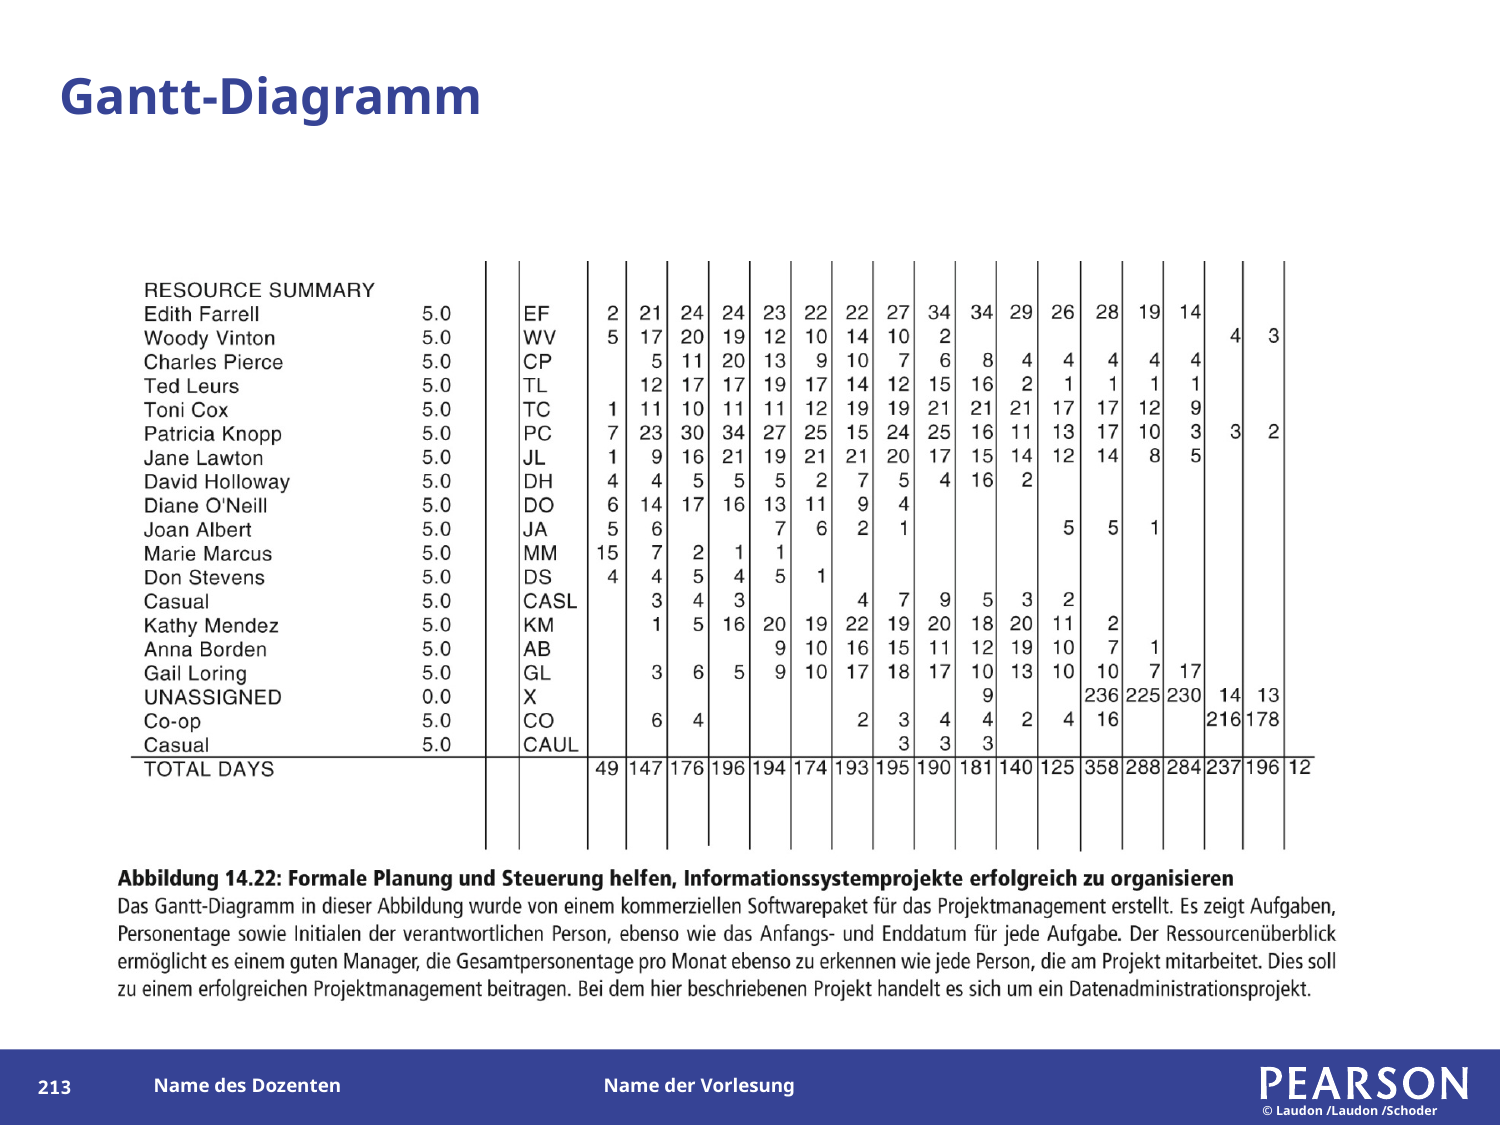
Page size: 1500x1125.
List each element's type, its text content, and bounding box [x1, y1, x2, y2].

title Gantt-Diagramm [59, 64, 1410, 213]
slide_number 212 [22, 1067, 136, 1098]
picture [108, 261, 1347, 1008]
